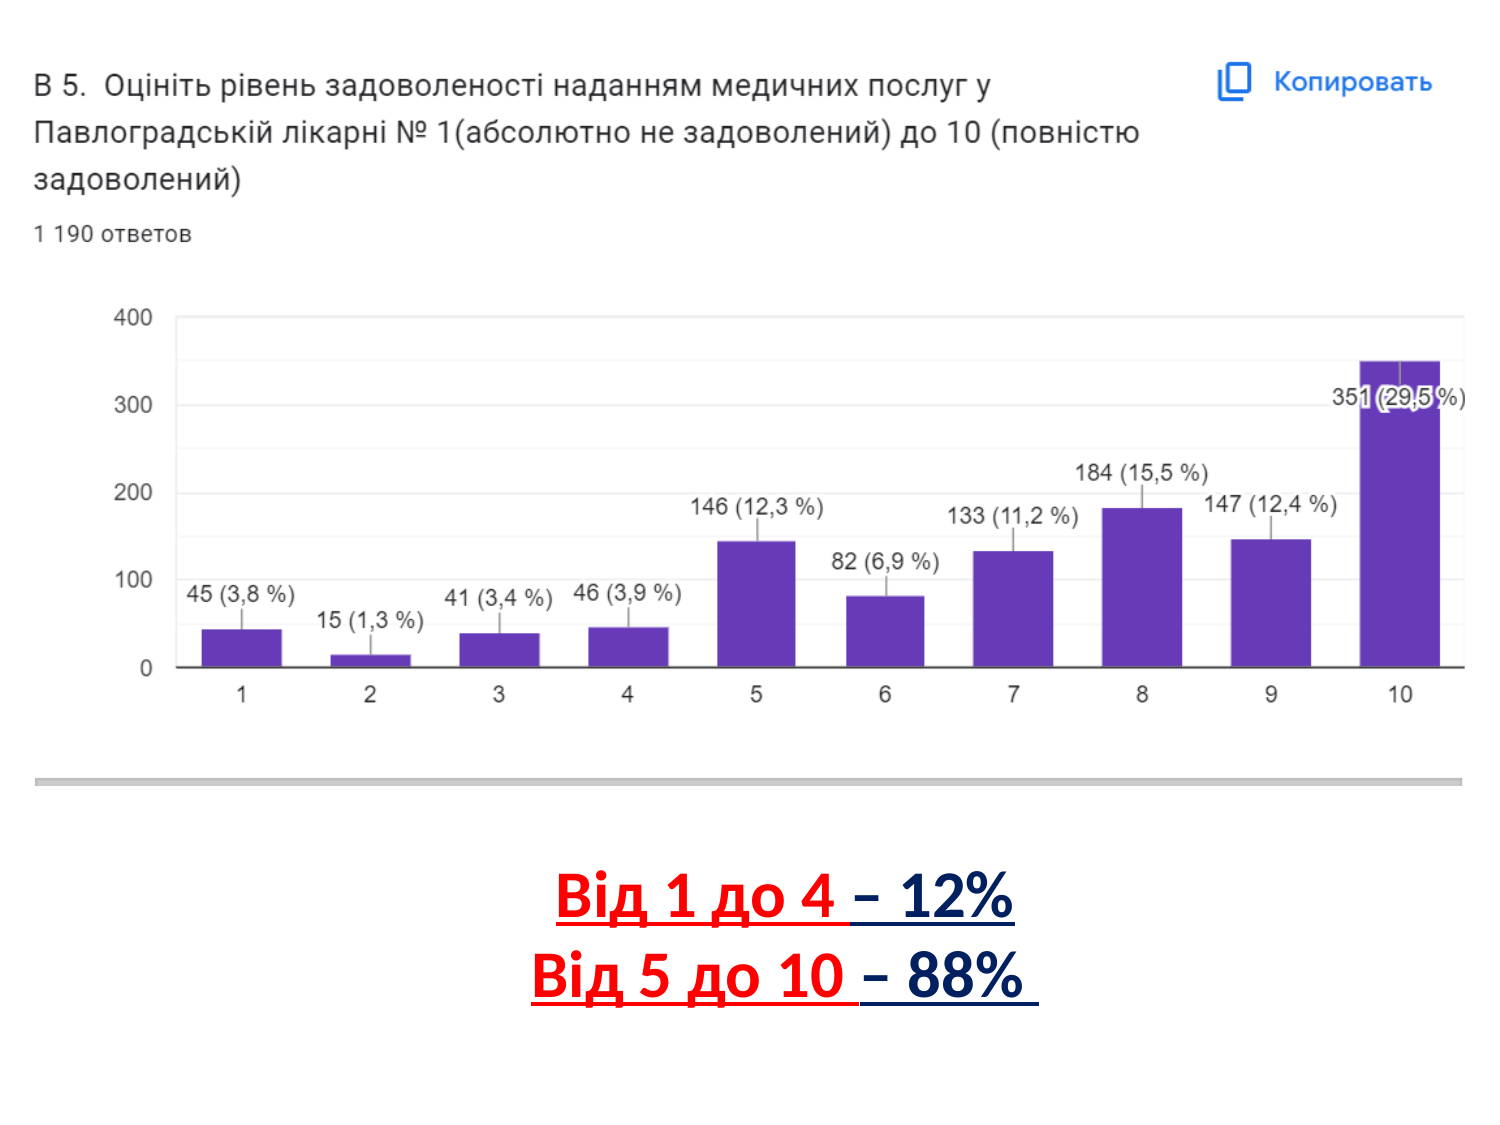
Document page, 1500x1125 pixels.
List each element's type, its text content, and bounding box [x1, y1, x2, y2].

text_box Від 1 до 4 – 12% Від 5 до 10 – 88% [398, 843, 1172, 1019]
picture [0, 23, 1475, 786]
